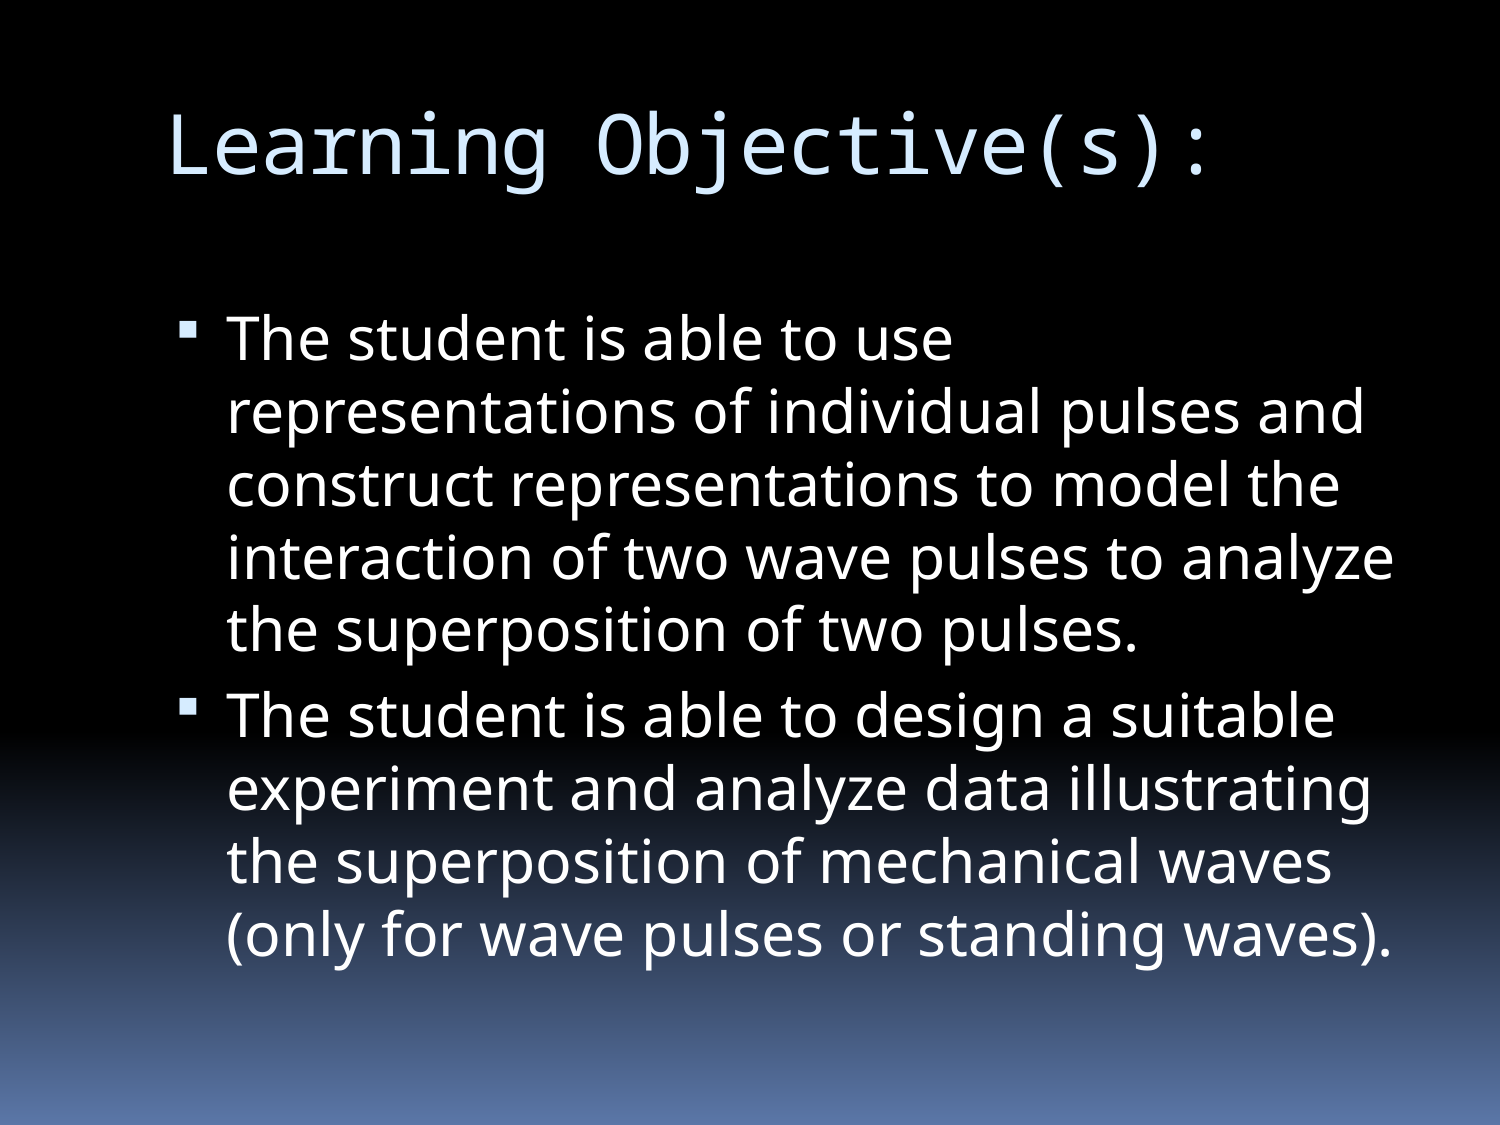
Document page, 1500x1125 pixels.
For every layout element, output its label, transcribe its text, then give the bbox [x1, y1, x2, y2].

list The student is able to use representations of individual pulses and construct representations to model the interaction of two wave pulses to analyze the superposition of two pulses. The student is able to design a suitable experiment and analyze data illustrating the superposition of mechanical waves (only for wave pulses or standing waves). [150, 292, 1425, 1043]
title Learning Objective(s): [150, 83, 1425, 234]
